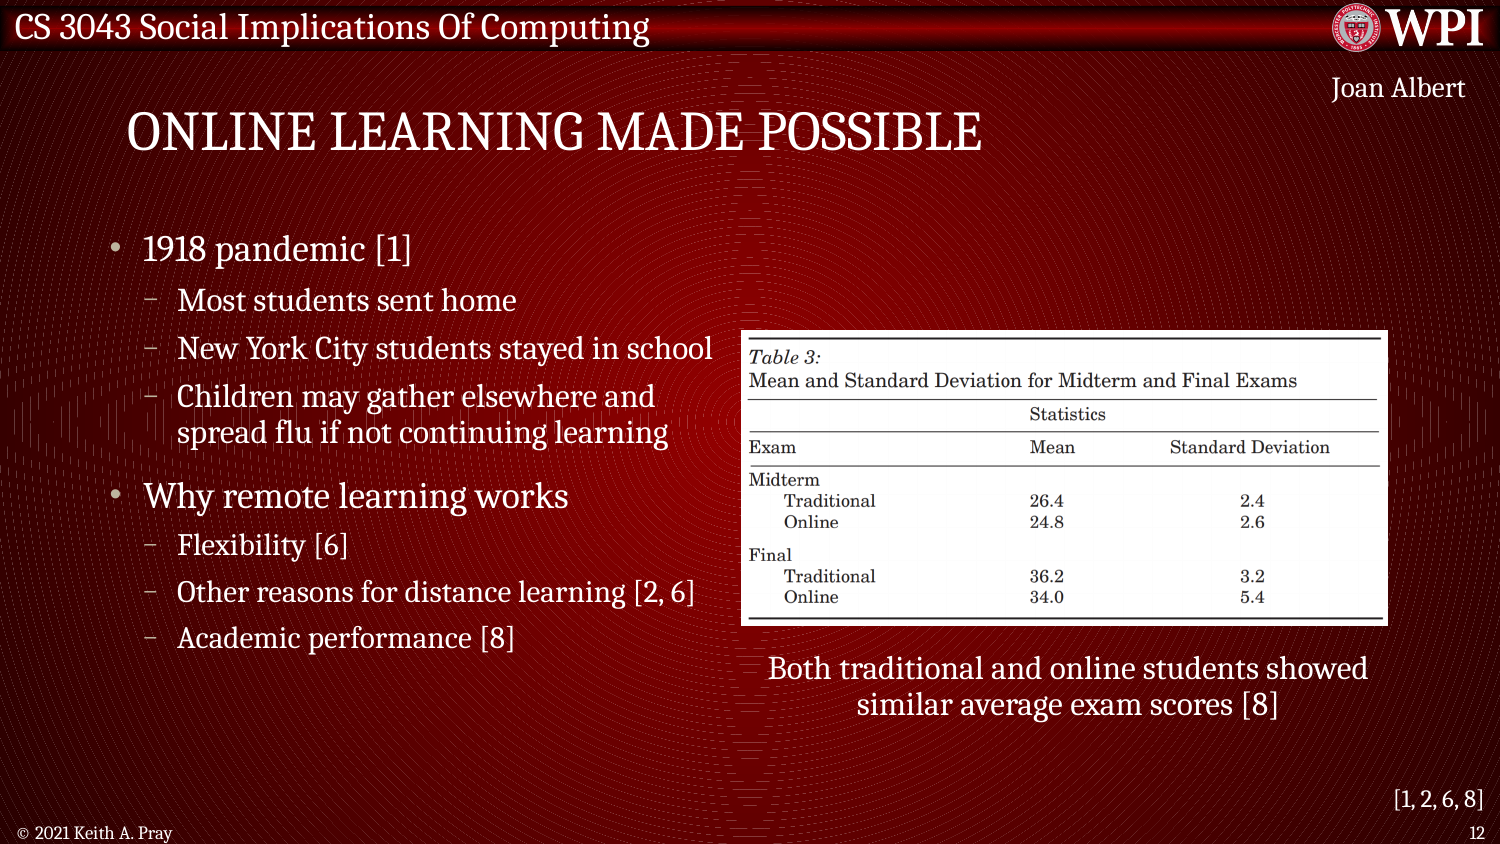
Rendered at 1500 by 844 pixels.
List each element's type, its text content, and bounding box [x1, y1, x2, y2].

title Online Learning made Possible [112, 59, 1375, 210]
text_box Joan Albert [1123, 61, 1481, 111]
slide_number 12 [1397, 821, 1500, 844]
text_box [1, 2, 6, 8] [0, 775, 1500, 821]
picture [740, 330, 1388, 627]
list 1918 pandemic [1] Most students sent home New York City students stayed in school Children may gather elsewhere and spread flu if not continuing learning Why remote learning works Flexibility [6] Other reasons for distance learning [2, 6] Academic performance [8] [94, 221, 742, 772]
picture [1332, 3, 1483, 52]
footer © 2021 Keith A. Pray [0, 821, 913, 844]
text_box Both traditional and online students showed similar average exam scores [8] [750, 643, 1388, 730]
